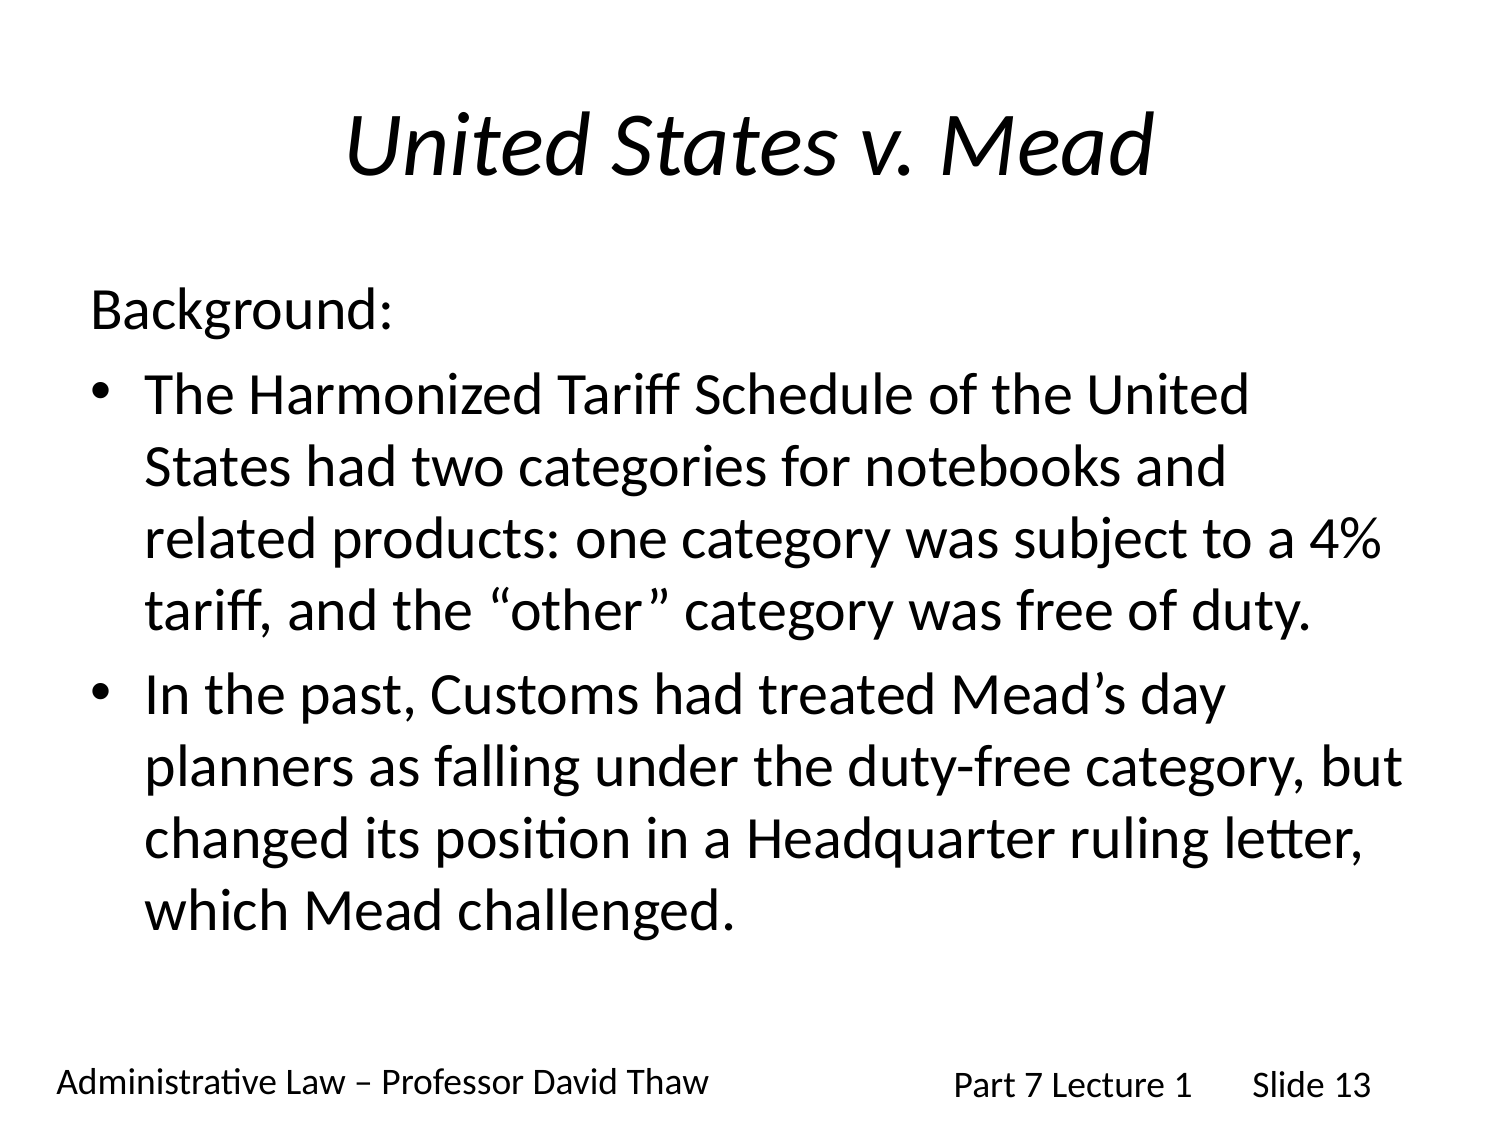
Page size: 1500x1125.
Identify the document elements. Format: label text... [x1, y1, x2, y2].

list Background: The Harmonized Tariff Schedule of the United States had two categories for notebooks and related products: one category was subject to a 4% tariff, and the “other” category was free of duty. In the past, Customs had treated Mead’s day planners as falling under the duty-free category, but changed its position in a Headquarter ruling letter, which Mead challenged. [75, 262, 1425, 1038]
title United States v. Mead [75, 45, 1425, 233]
